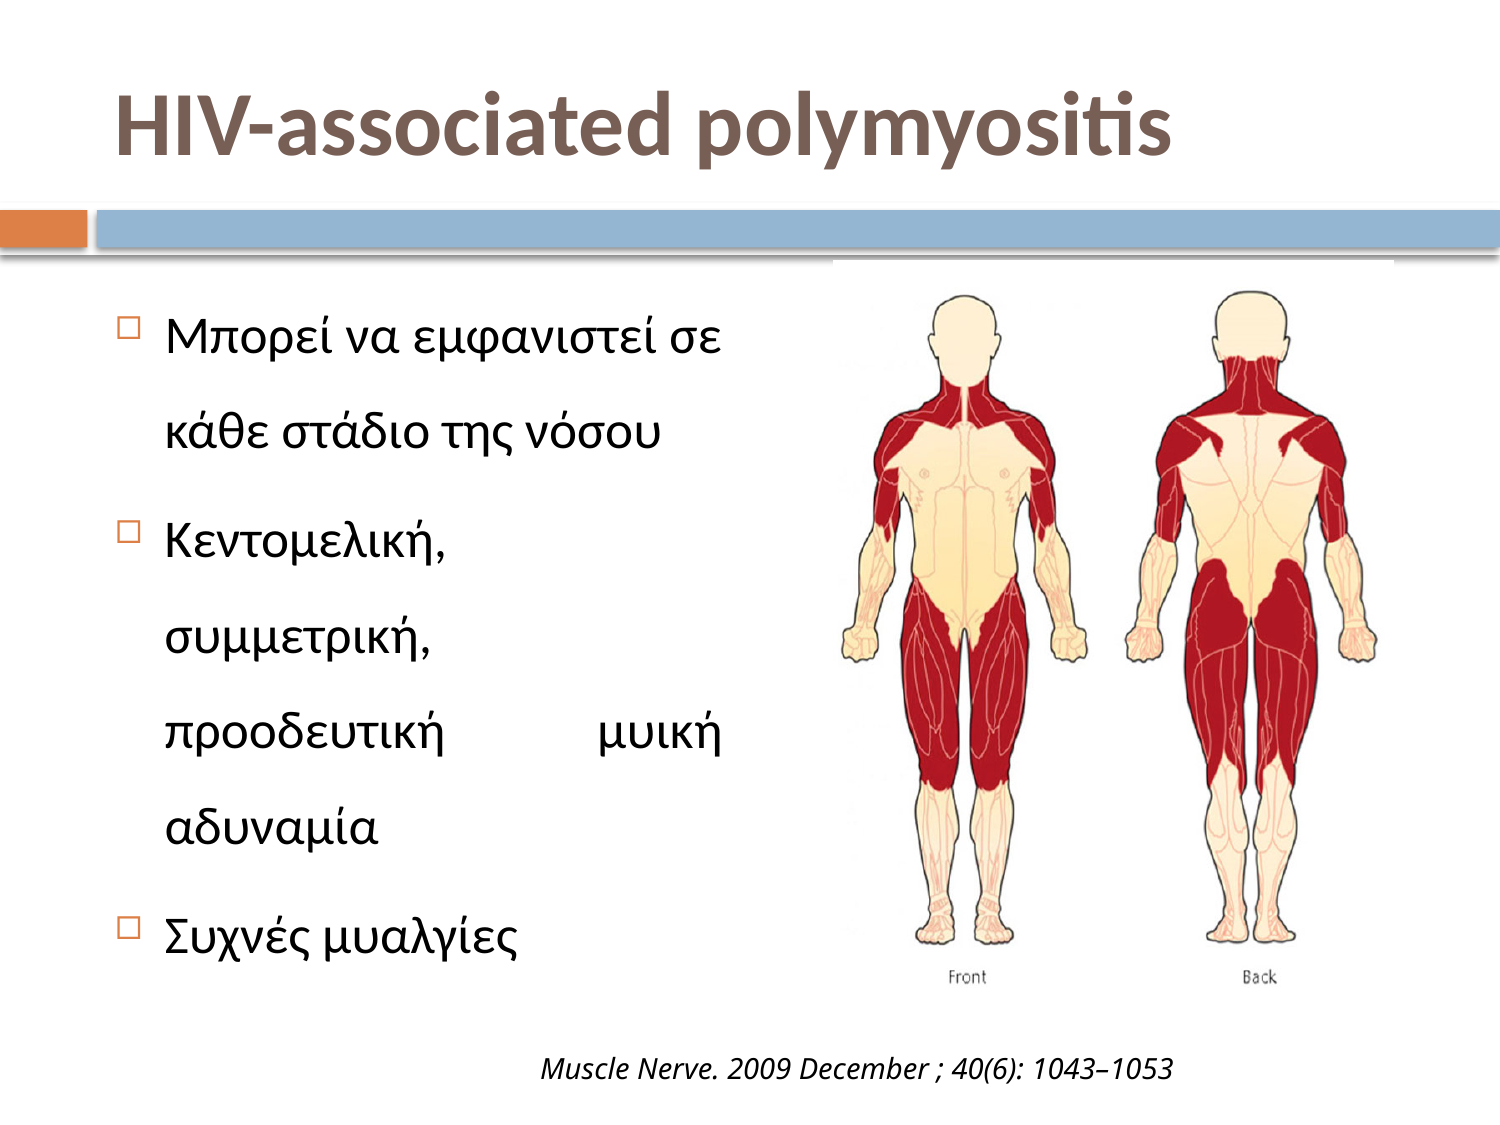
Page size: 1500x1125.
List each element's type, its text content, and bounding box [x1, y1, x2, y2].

text_box Muscle Nerve. 2009 December ; 40(6): 1043–1053 [525, 1043, 1459, 1093]
list Μπορεί να εμφανιστεί σε κάθε στάδιο της νόσου Κεντομελική, συμμετρική, προοδευτική μυική αδυναμία Συχνές μυαλγίες [99, 260, 738, 1011]
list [833, 260, 1394, 1011]
title HIV-associated polymyositis [99, 37, 1438, 200]
